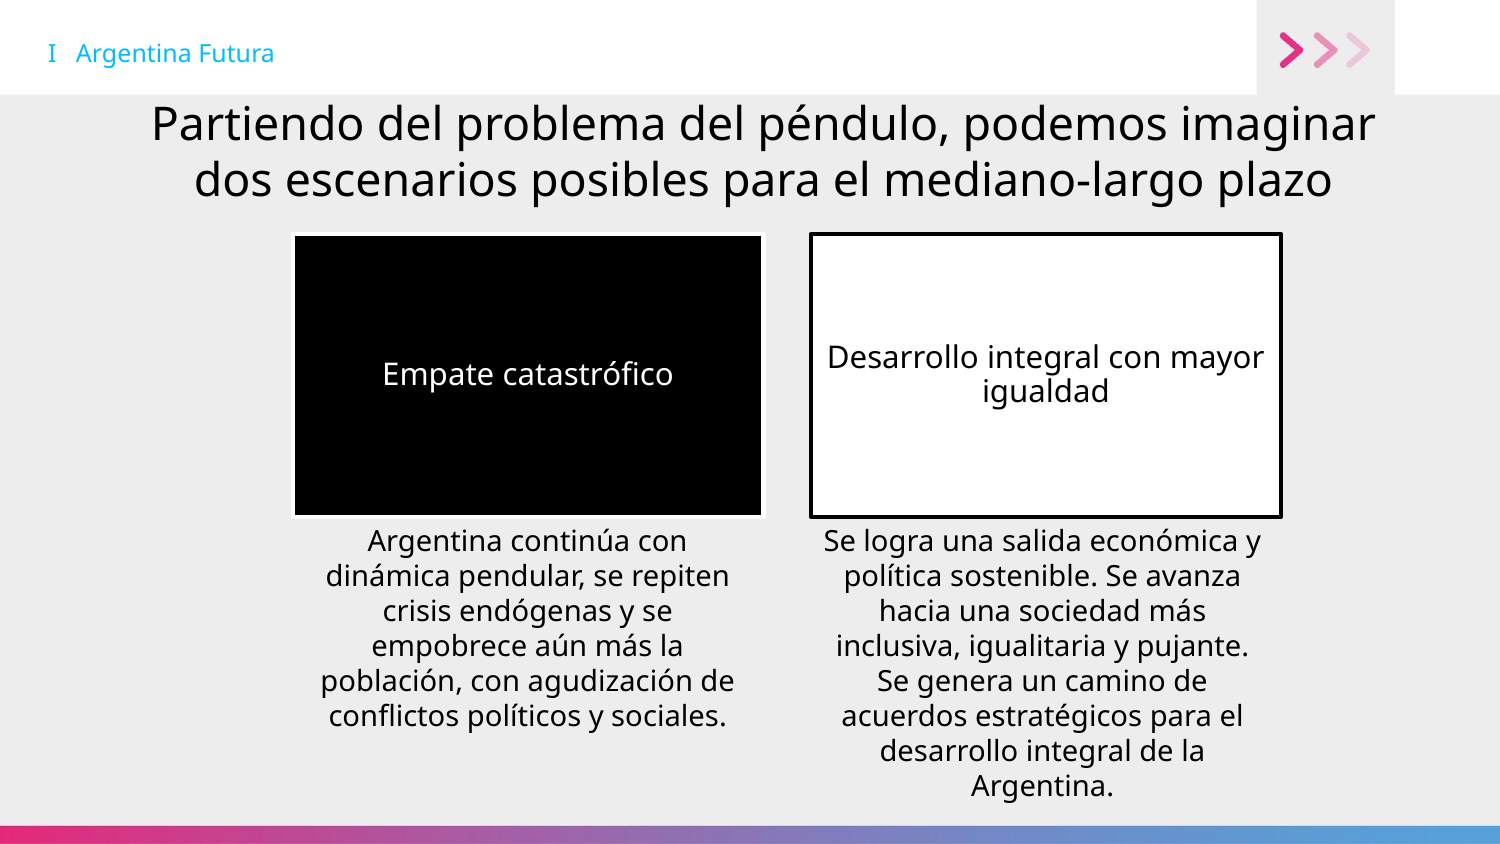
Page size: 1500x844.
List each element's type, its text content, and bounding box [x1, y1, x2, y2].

picture [0, 0, 1500, 844]
text_box I Argentina Futura [33, 22, 487, 83]
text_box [292, 233, 1282, 517]
text_box Se logra una salida económica y política sostenible. Se avanza hacia una sociedad más inclusiva, igualitaria y pujante. Se genera un camino de acuerdos estratégicos para el desarrollo integral de la Argentina. [808, 525, 1277, 808]
text_box Argentina continúa con dinámica pendular, se repiten crisis endógenas y se empobrece aún más la población, con agudización de conflictos políticos y sociales. [298, 525, 758, 738]
title Partiendo del problema del péndulo, podemos imaginar dos escenarios posibles para el mediano-largo plazo [111, 83, 1416, 219]
